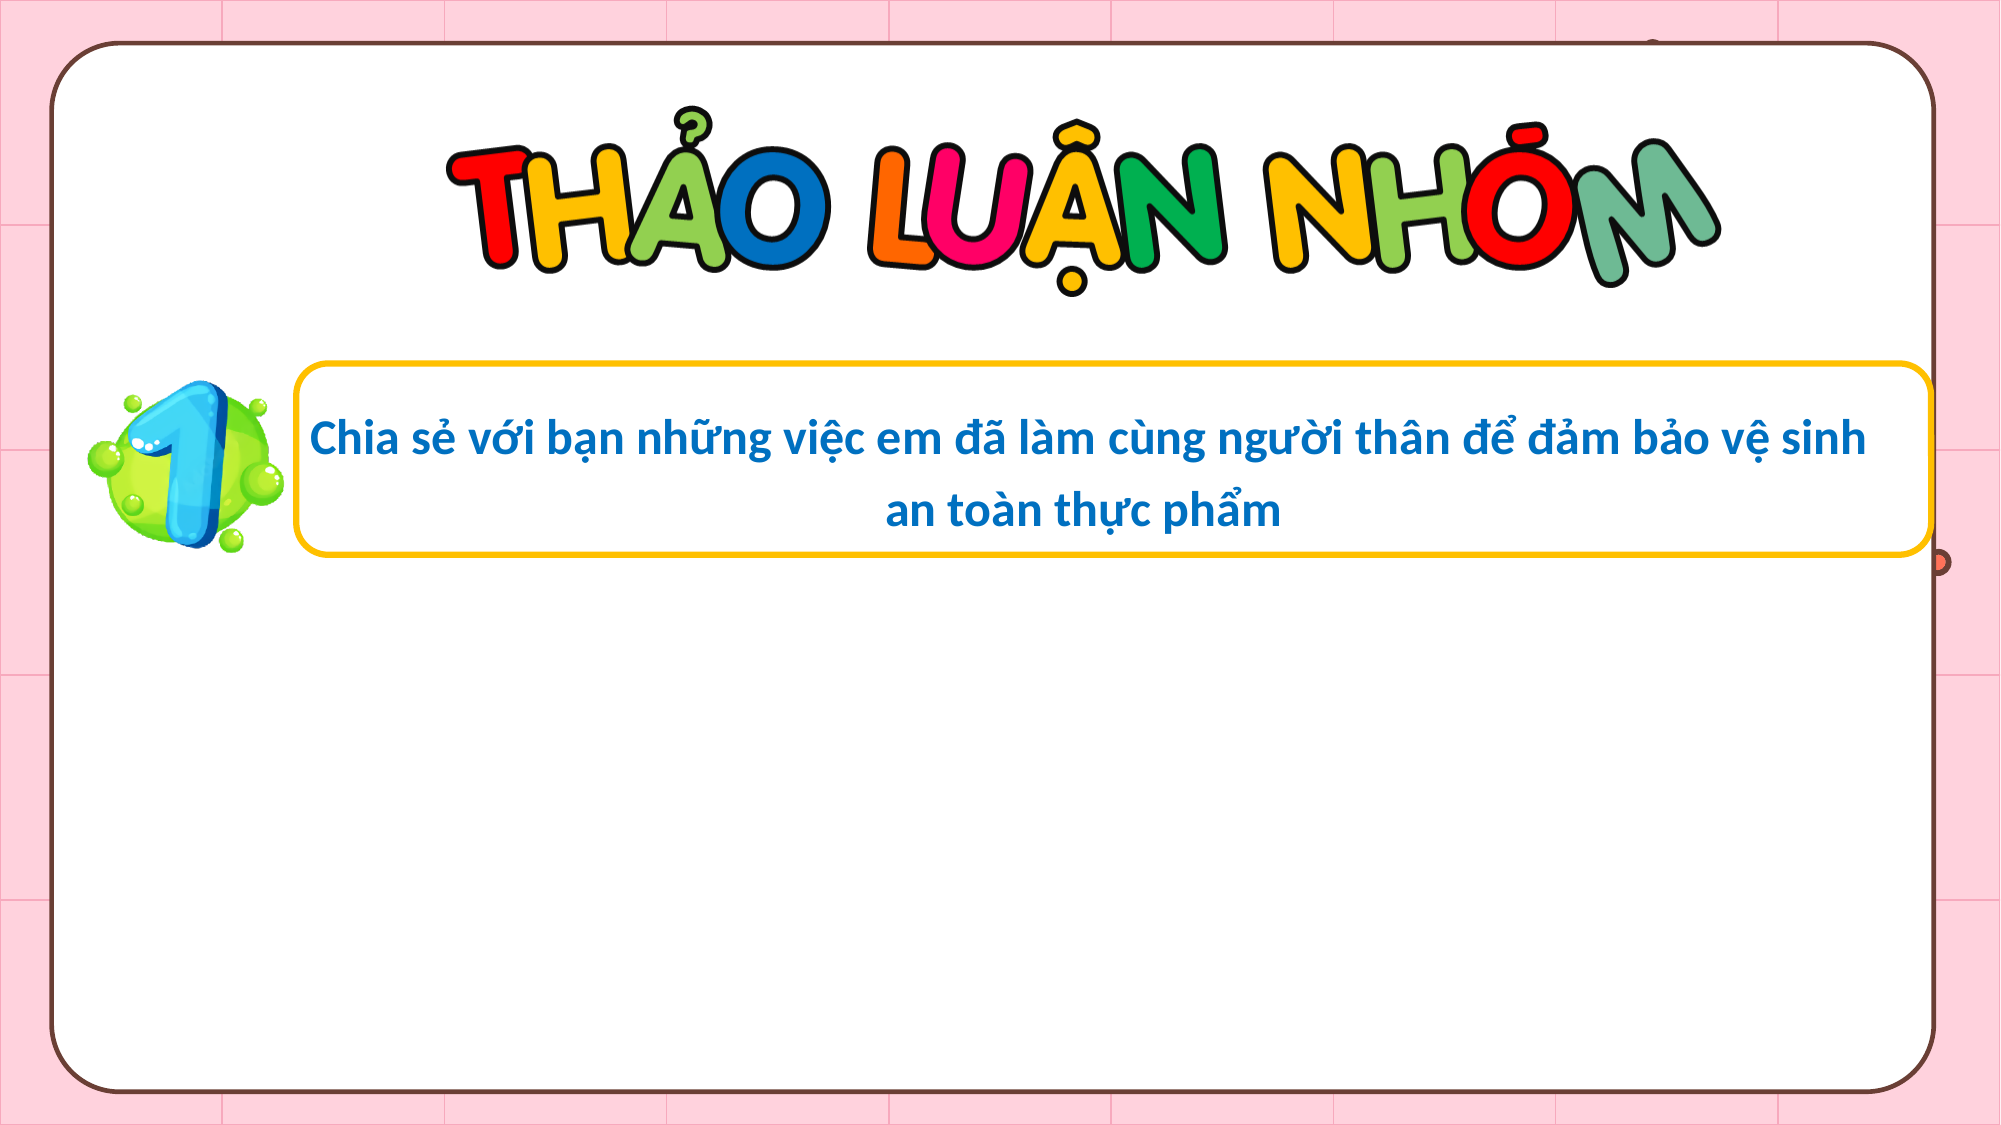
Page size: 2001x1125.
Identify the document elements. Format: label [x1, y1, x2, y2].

text_box [51, 577, 1934, 1092]
picture [443, 105, 1744, 304]
text_box [51, 331, 1932, 568]
text_box [51, 43, 1934, 332]
